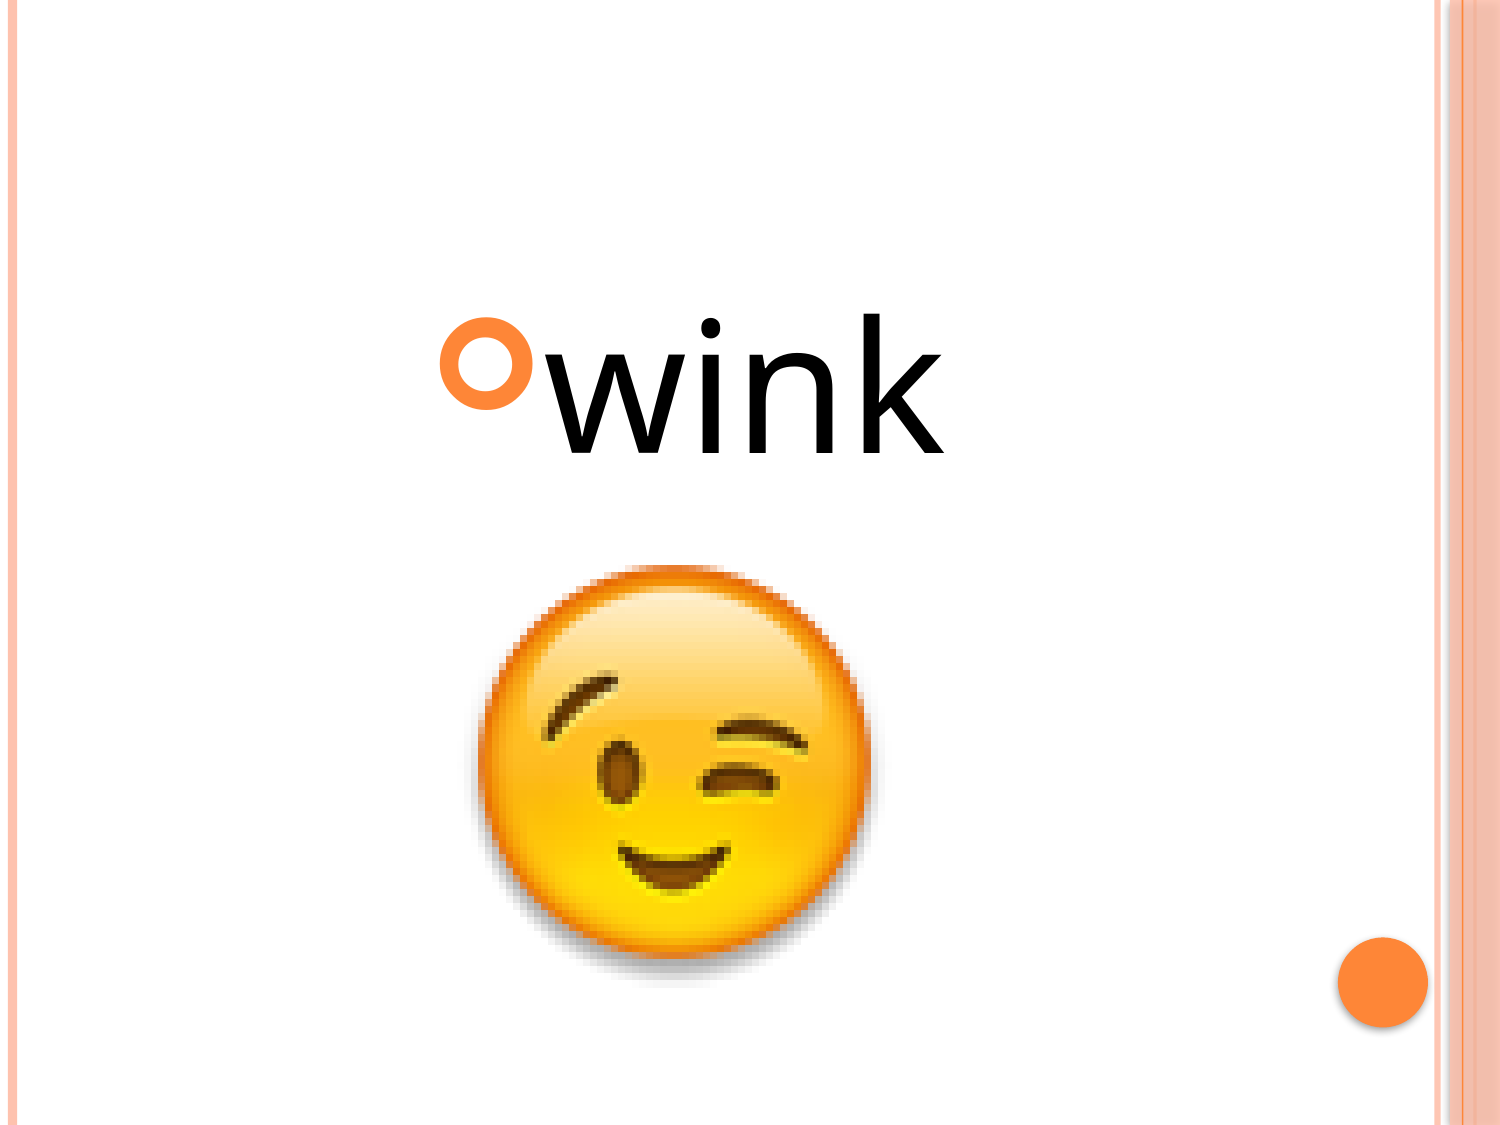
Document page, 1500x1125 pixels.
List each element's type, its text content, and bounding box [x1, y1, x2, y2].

list wink [75, 262, 1300, 1062]
picture [449, 536, 901, 988]
